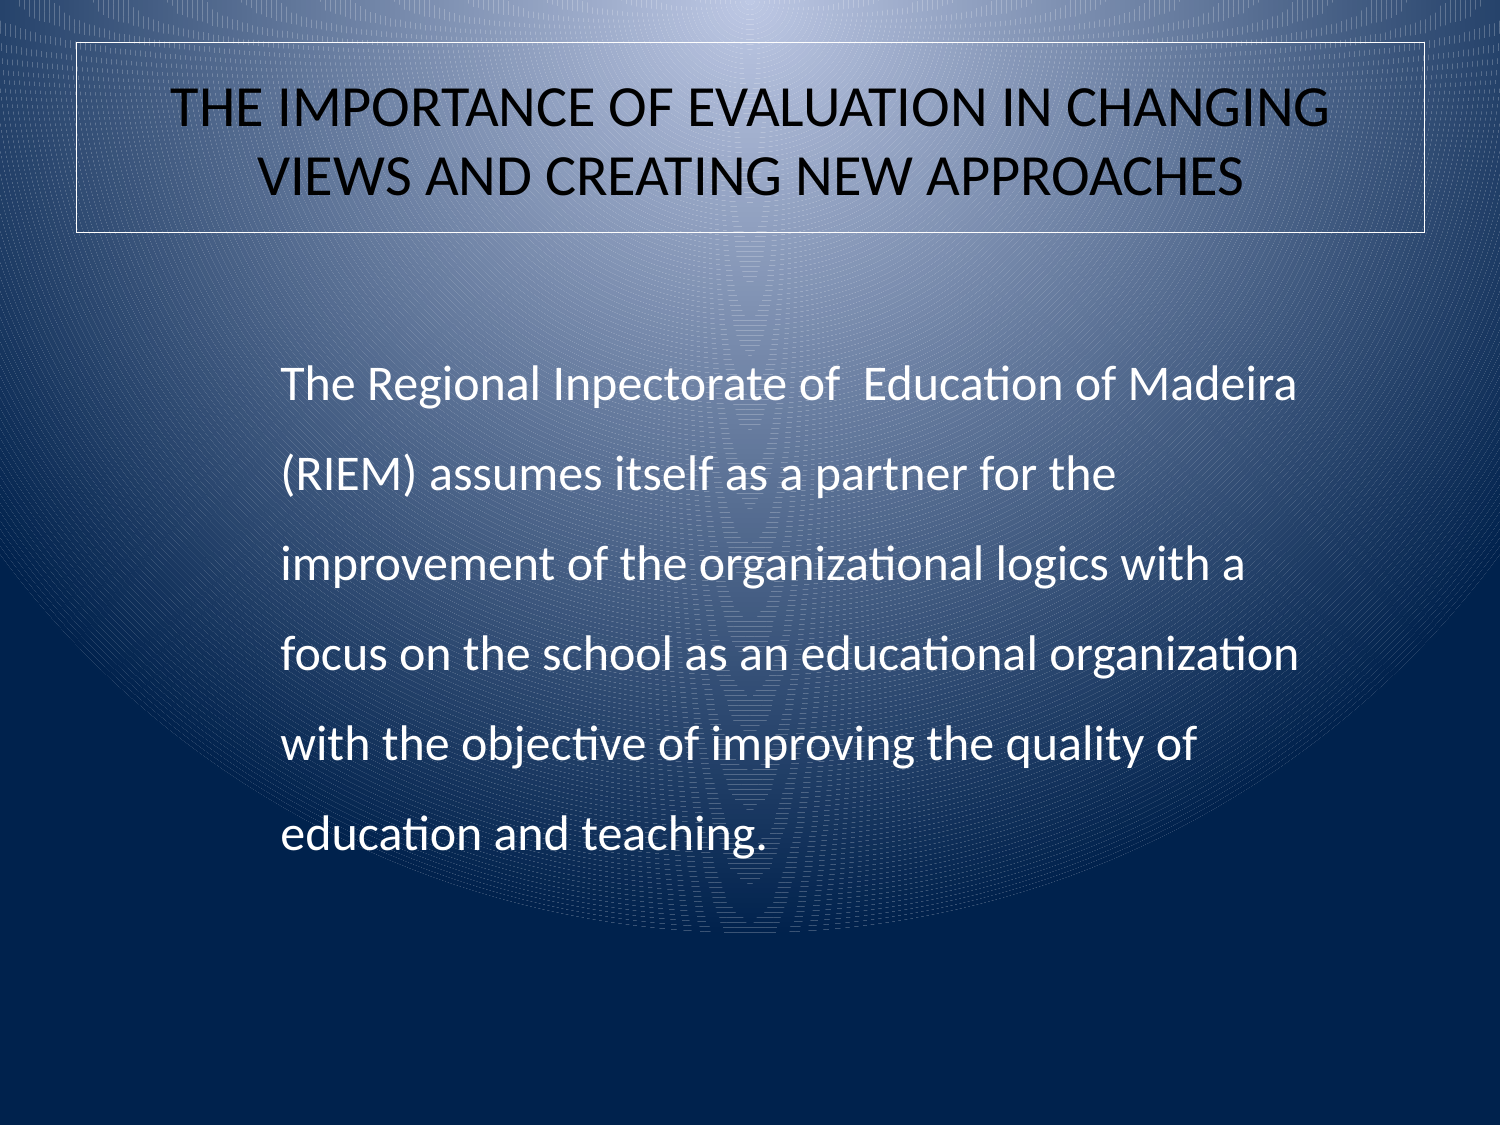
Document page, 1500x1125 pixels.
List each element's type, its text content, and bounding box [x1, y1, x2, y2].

text_box The Regional Inpectorate of Education of Madeira (RIEM) assumes itself as a partner for the improvement of the organizational logics with a focus on the school as an educational organization with the objective of improving the quality of education and teaching. [265, 312, 1317, 968]
title THE IMPORTANCE OF EVALUATION IN CHANGING VIEWS AND CREATING NEW APPROACHES [76, 42, 1425, 233]
